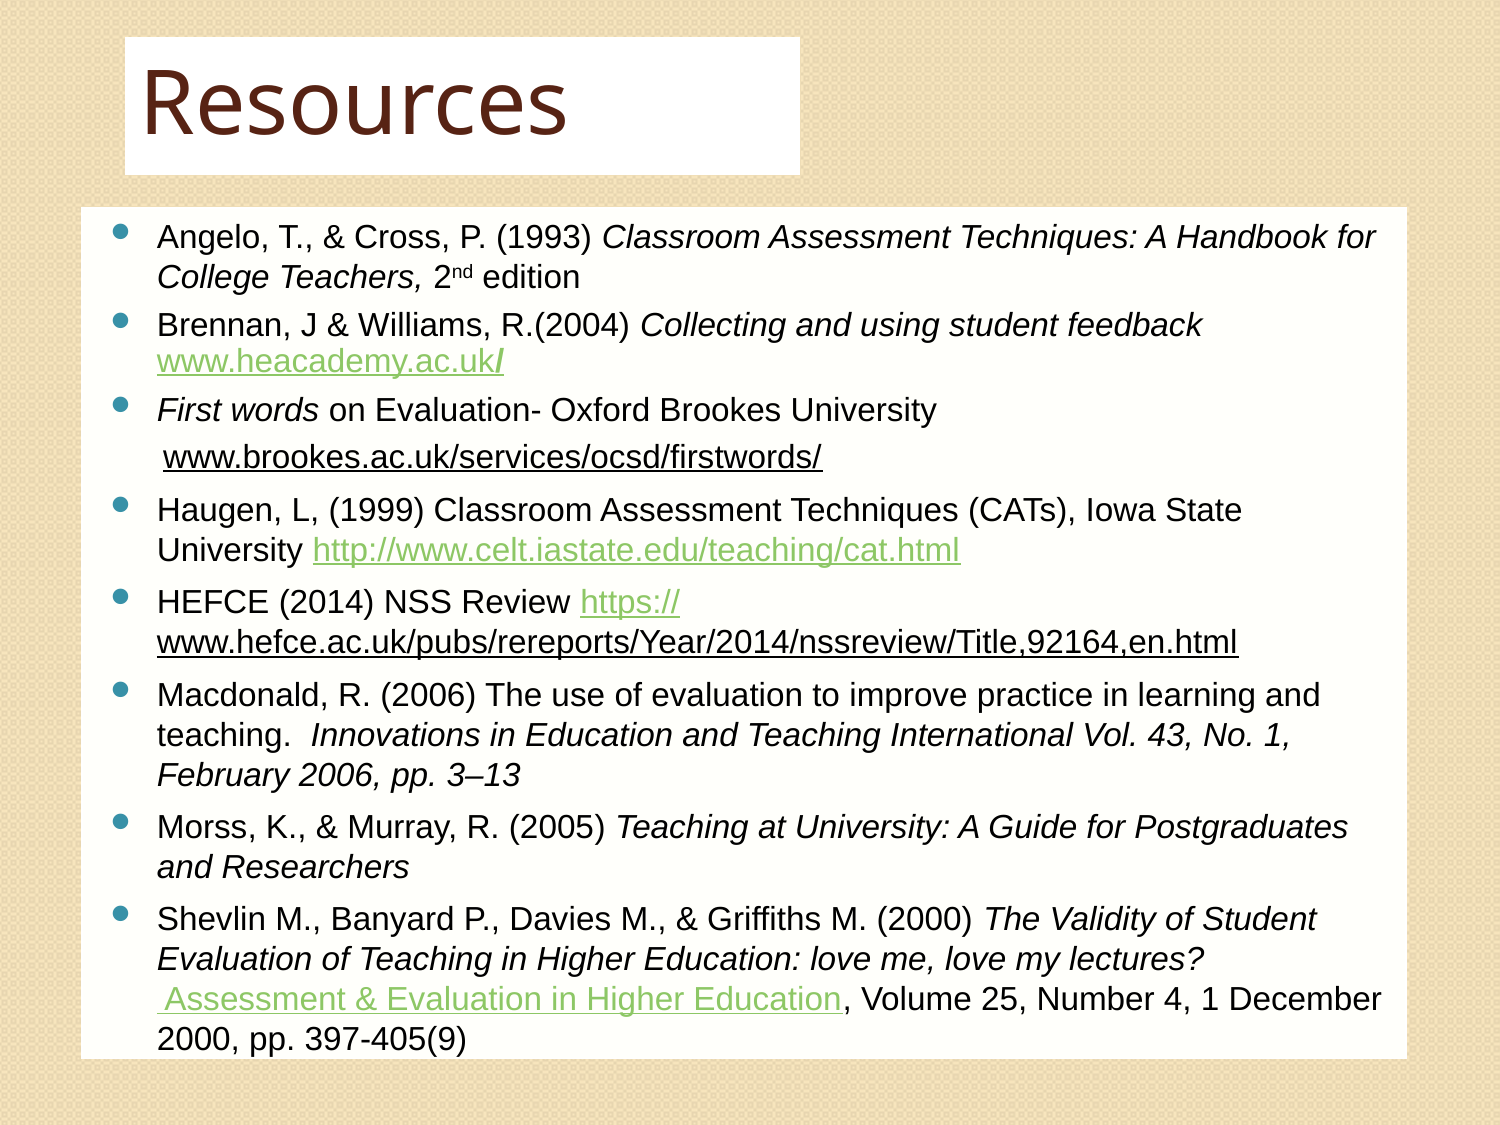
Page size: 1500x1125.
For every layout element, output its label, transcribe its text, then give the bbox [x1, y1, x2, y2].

list Angelo, T., & Cross, P. (1993) Classroom Assessment Techniques: A Handbook for College Teachers, 2nd edition Brennan, J & Williams, R.(2004) Collecting and using student feedback www.heacademy.ac.uk/ First words on Evaluation- Oxford Brookes University www.brookes.ac.uk/services/ocsd/firstwords/ Haugen, L, (1999) Classroom Assessment Techniques (CATs), Iowa State University http://www.celt.iastate.edu/teaching/cat.html HEFCE (2014) NSS Review https://www.hefce.ac.uk/pubs/rereports/Year/2014/nssreview/Title,92164,en.html Macdonald, R. (2006) The use of evaluation to improve practice in learning and teaching. Innovations in Education and Teaching International Vol. 43, No. 1, February 2006, pp. 3–13 Morss, K., & Murray, R. (2005) Teaching at University: A Guide for Postgraduates and Researchers Shevlin M., Banyard P., Davies M., & Griffiths M. (2000) The Validity of Student Evaluation of Teaching in Higher Education: love me, love my lectures? Assessment & Evaluation in Higher Education, Volume 25, Number 4, 1 December 2000, pp. 397-405(9) [81, 207, 1407, 1059]
title Resources [125, 37, 800, 175]
